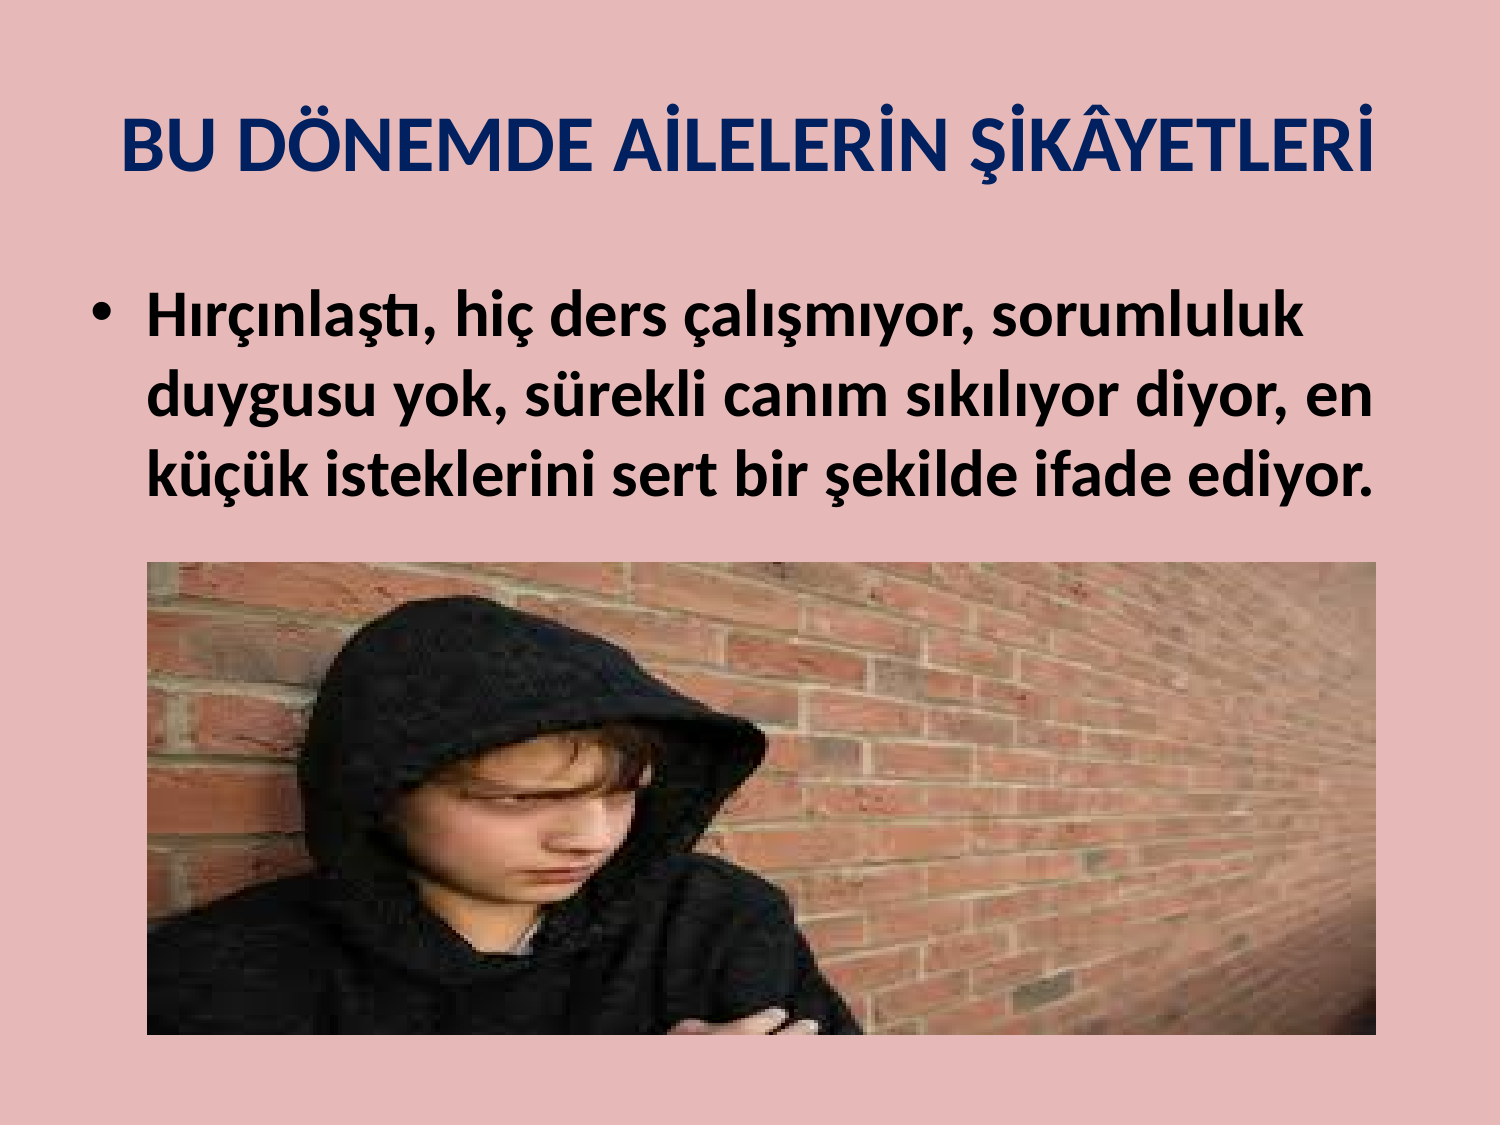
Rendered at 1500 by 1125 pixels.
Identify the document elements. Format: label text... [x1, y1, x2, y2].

list Hırçınlaştı, hiç ders çalışmıyor, sorumluluk duygusu yok, sürekli canım sıkılıyor diyor, en küçük isteklerini sert bir şekilde ifade ediyor. [75, 262, 1425, 551]
picture [147, 562, 1377, 1036]
title BU DÖNEMDE AİLELERİN ŞİKÂYETLERİ [75, 45, 1425, 233]
